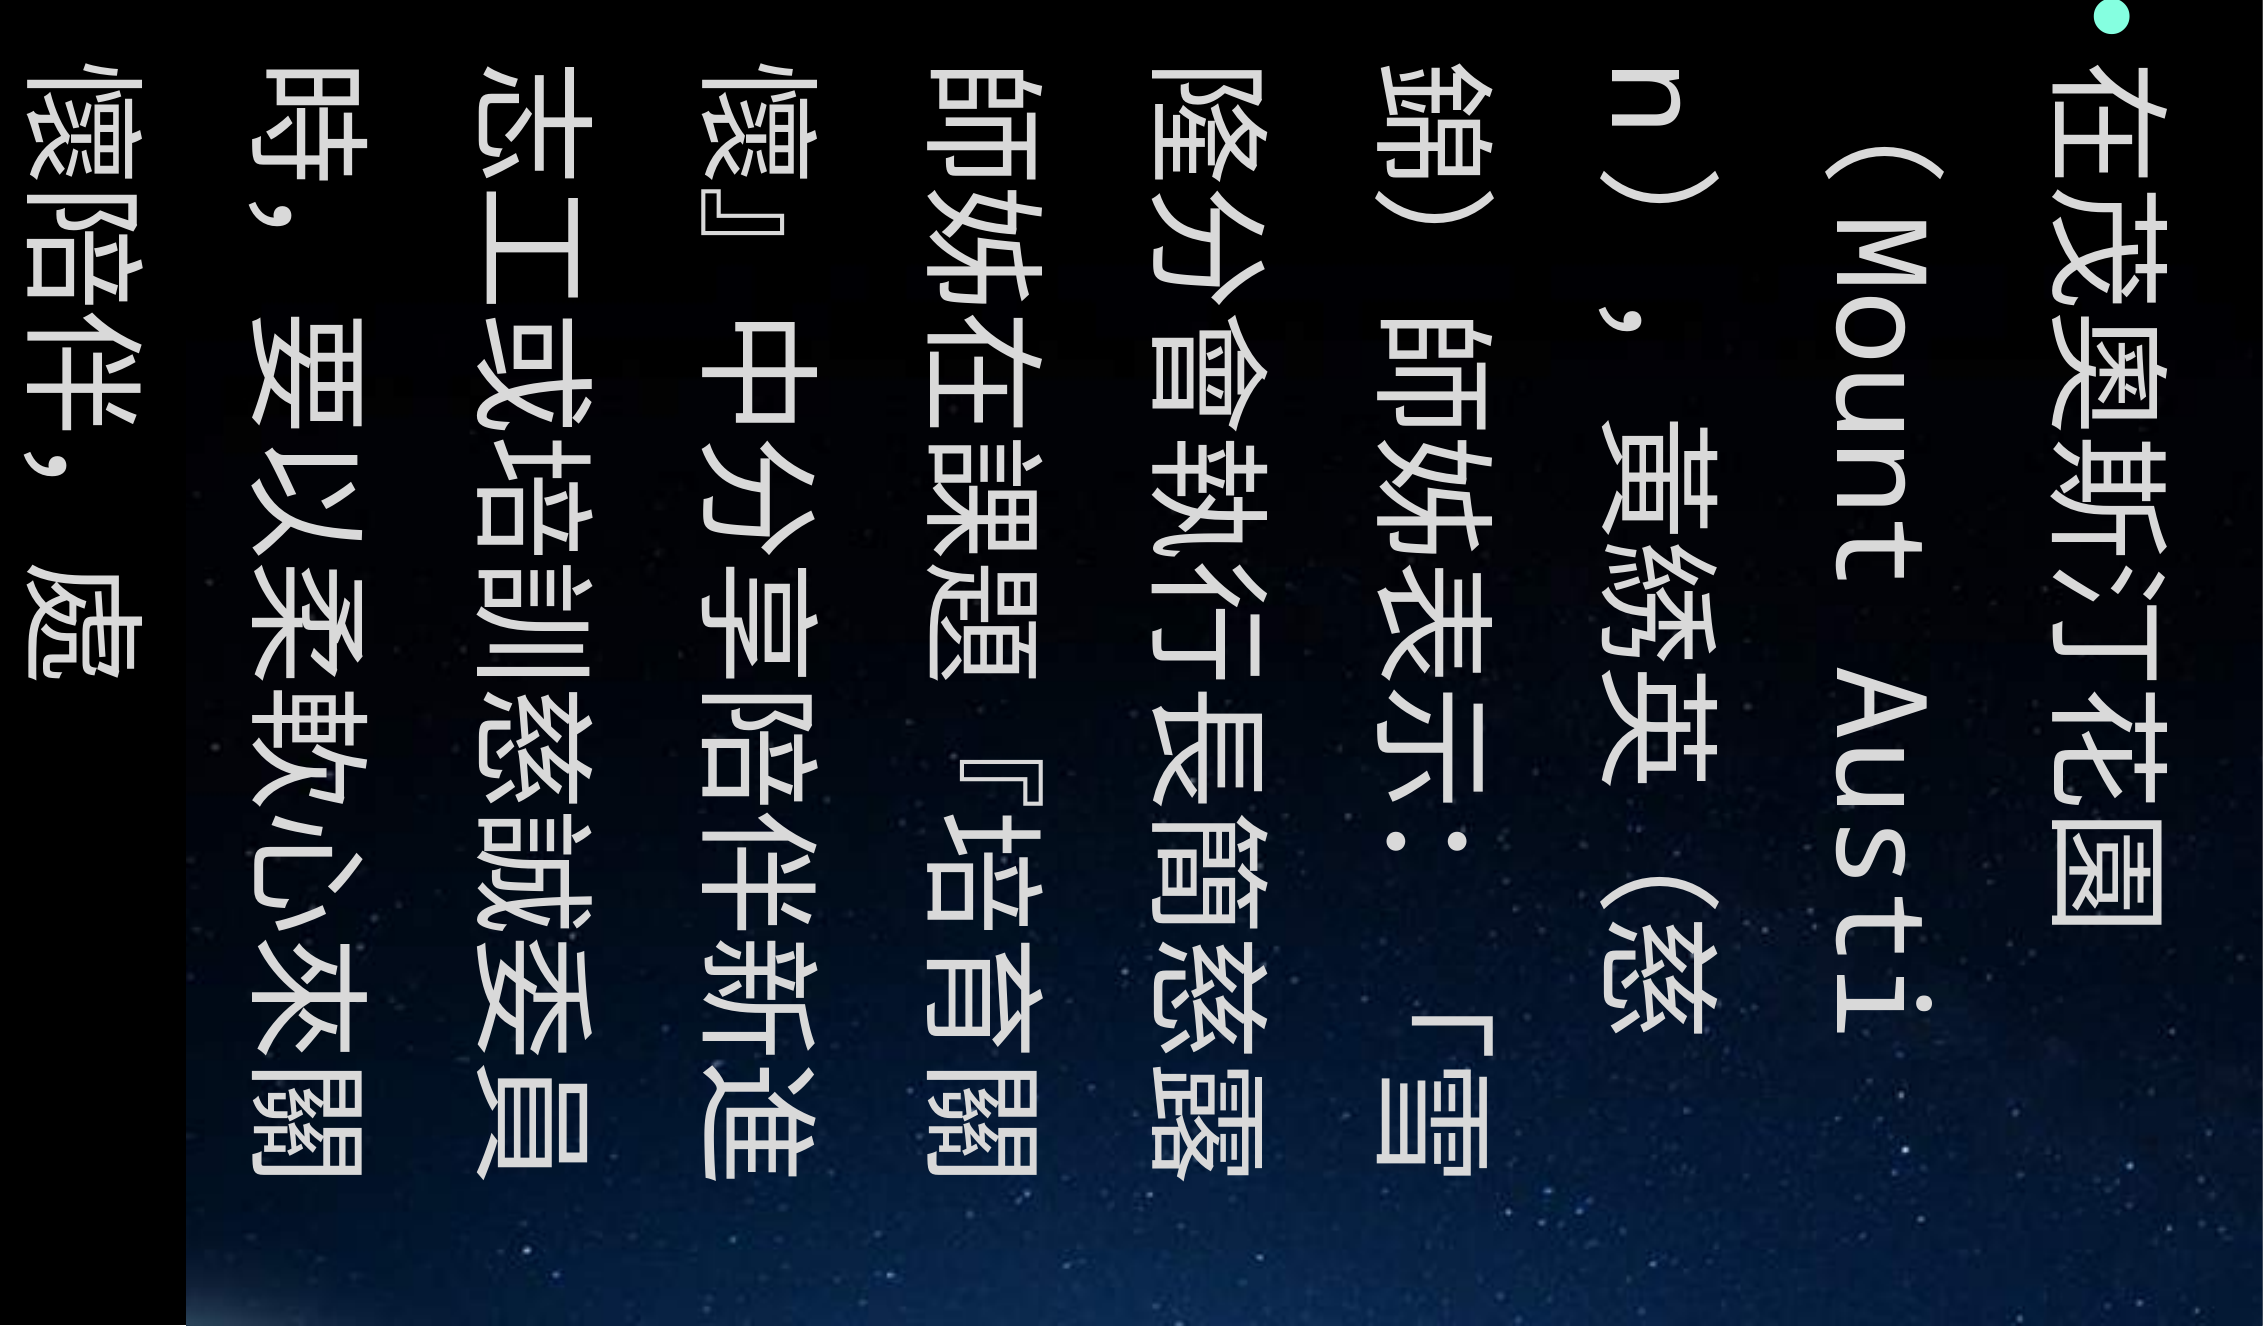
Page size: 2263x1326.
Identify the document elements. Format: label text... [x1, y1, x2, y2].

text_box 在茂奧斯汀花園（Mount Austin），黃綉英（慈錦）師姊表示：「雪隆分會執行長簡慈露師姊在課題『培育關懷』中分享陪伴新進志工或培訓慈誠委員時，要以柔軟心來關懷陪伴，處 [222, 0, 2263, 1296]
picture [186, 0, 2263, 1326]
